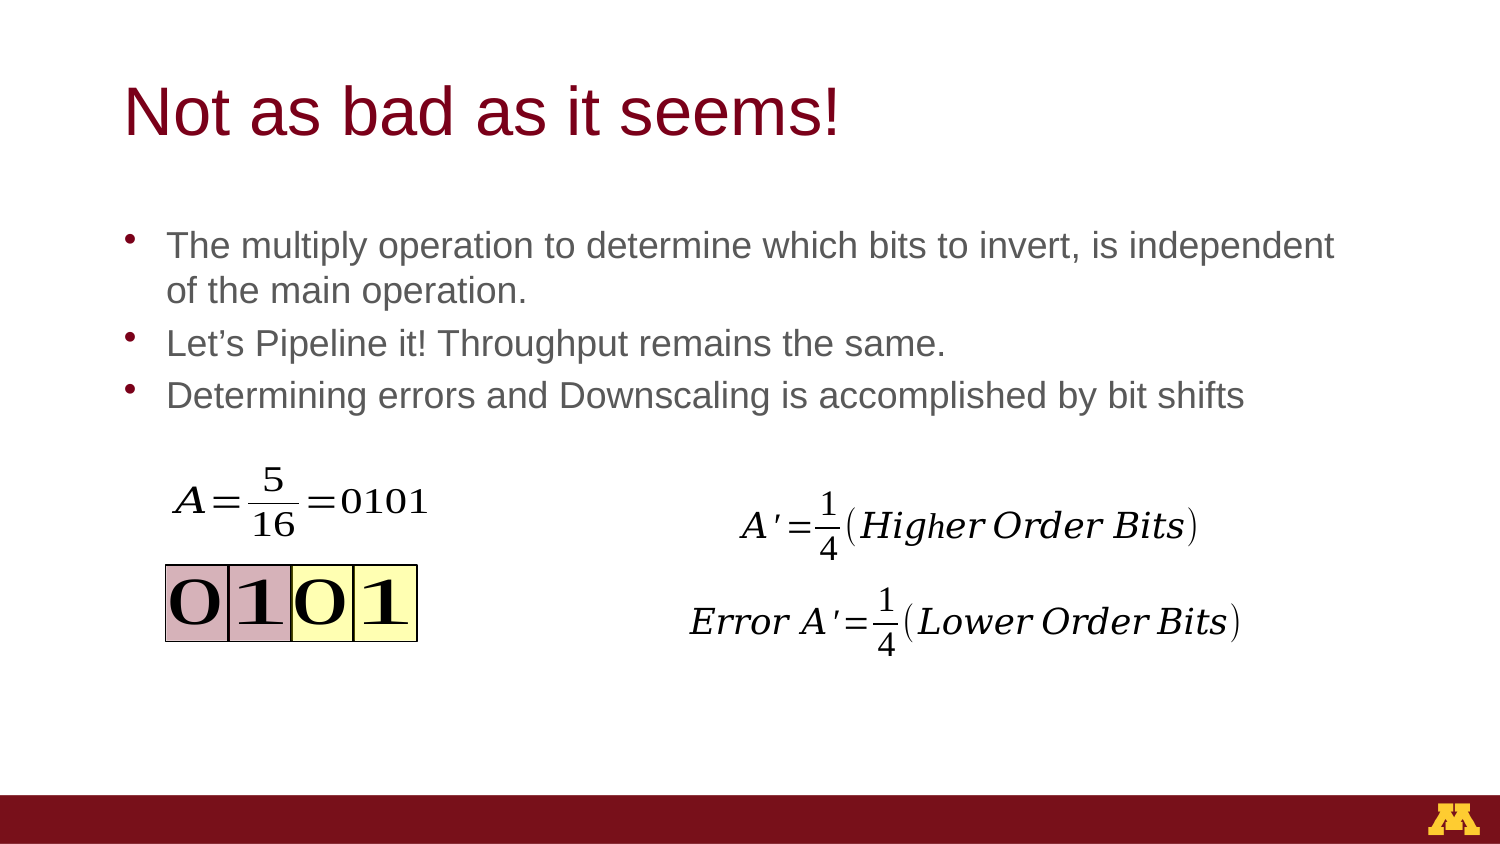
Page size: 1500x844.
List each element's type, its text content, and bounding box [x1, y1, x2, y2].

list The multiply operation to determine which bits to invert, is independent of the main operation. Let’s Pipeline it! Throughput remains the same. Determining errors and Downscaling is accomplished by bit shifts [112, 215, 1388, 704]
title Not as bad as it seems! [112, 37, 1388, 179]
picture [0, 795, 1500, 844]
